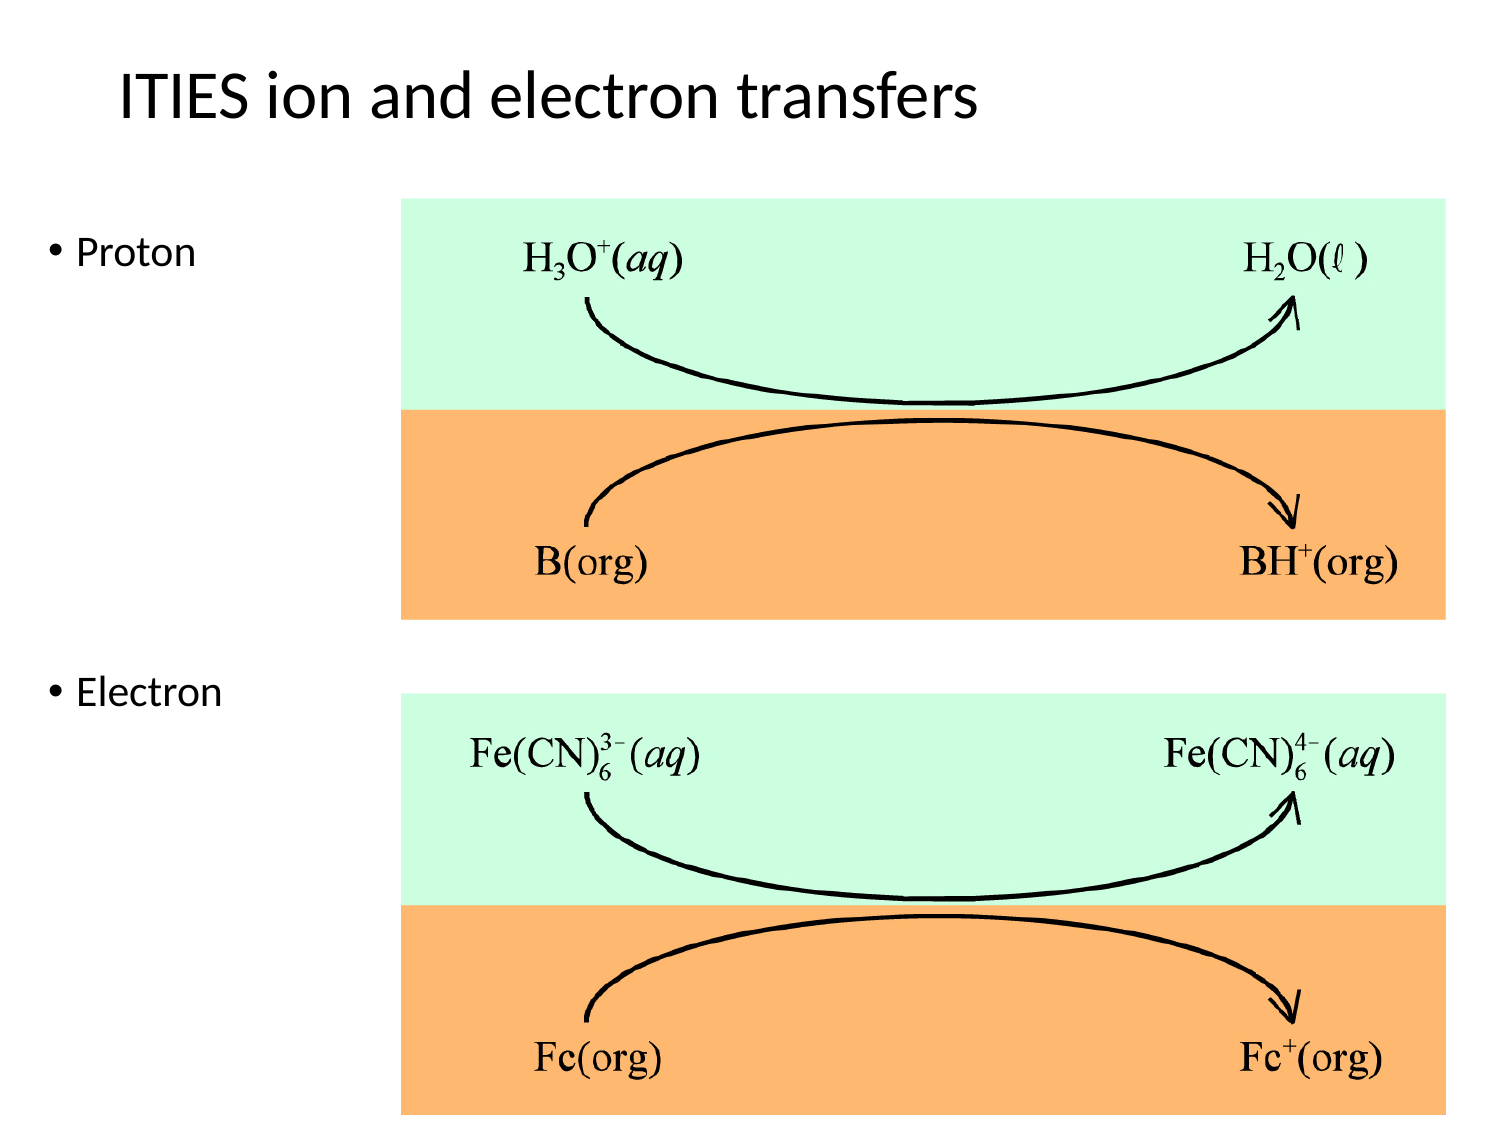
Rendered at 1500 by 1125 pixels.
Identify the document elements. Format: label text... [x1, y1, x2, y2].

title ITIES ion and electron transfers [103, 37, 1397, 156]
list Proton Electron [33, 221, 402, 1078]
picture [401, 693, 1446, 1115]
picture [401, 198, 1446, 620]
